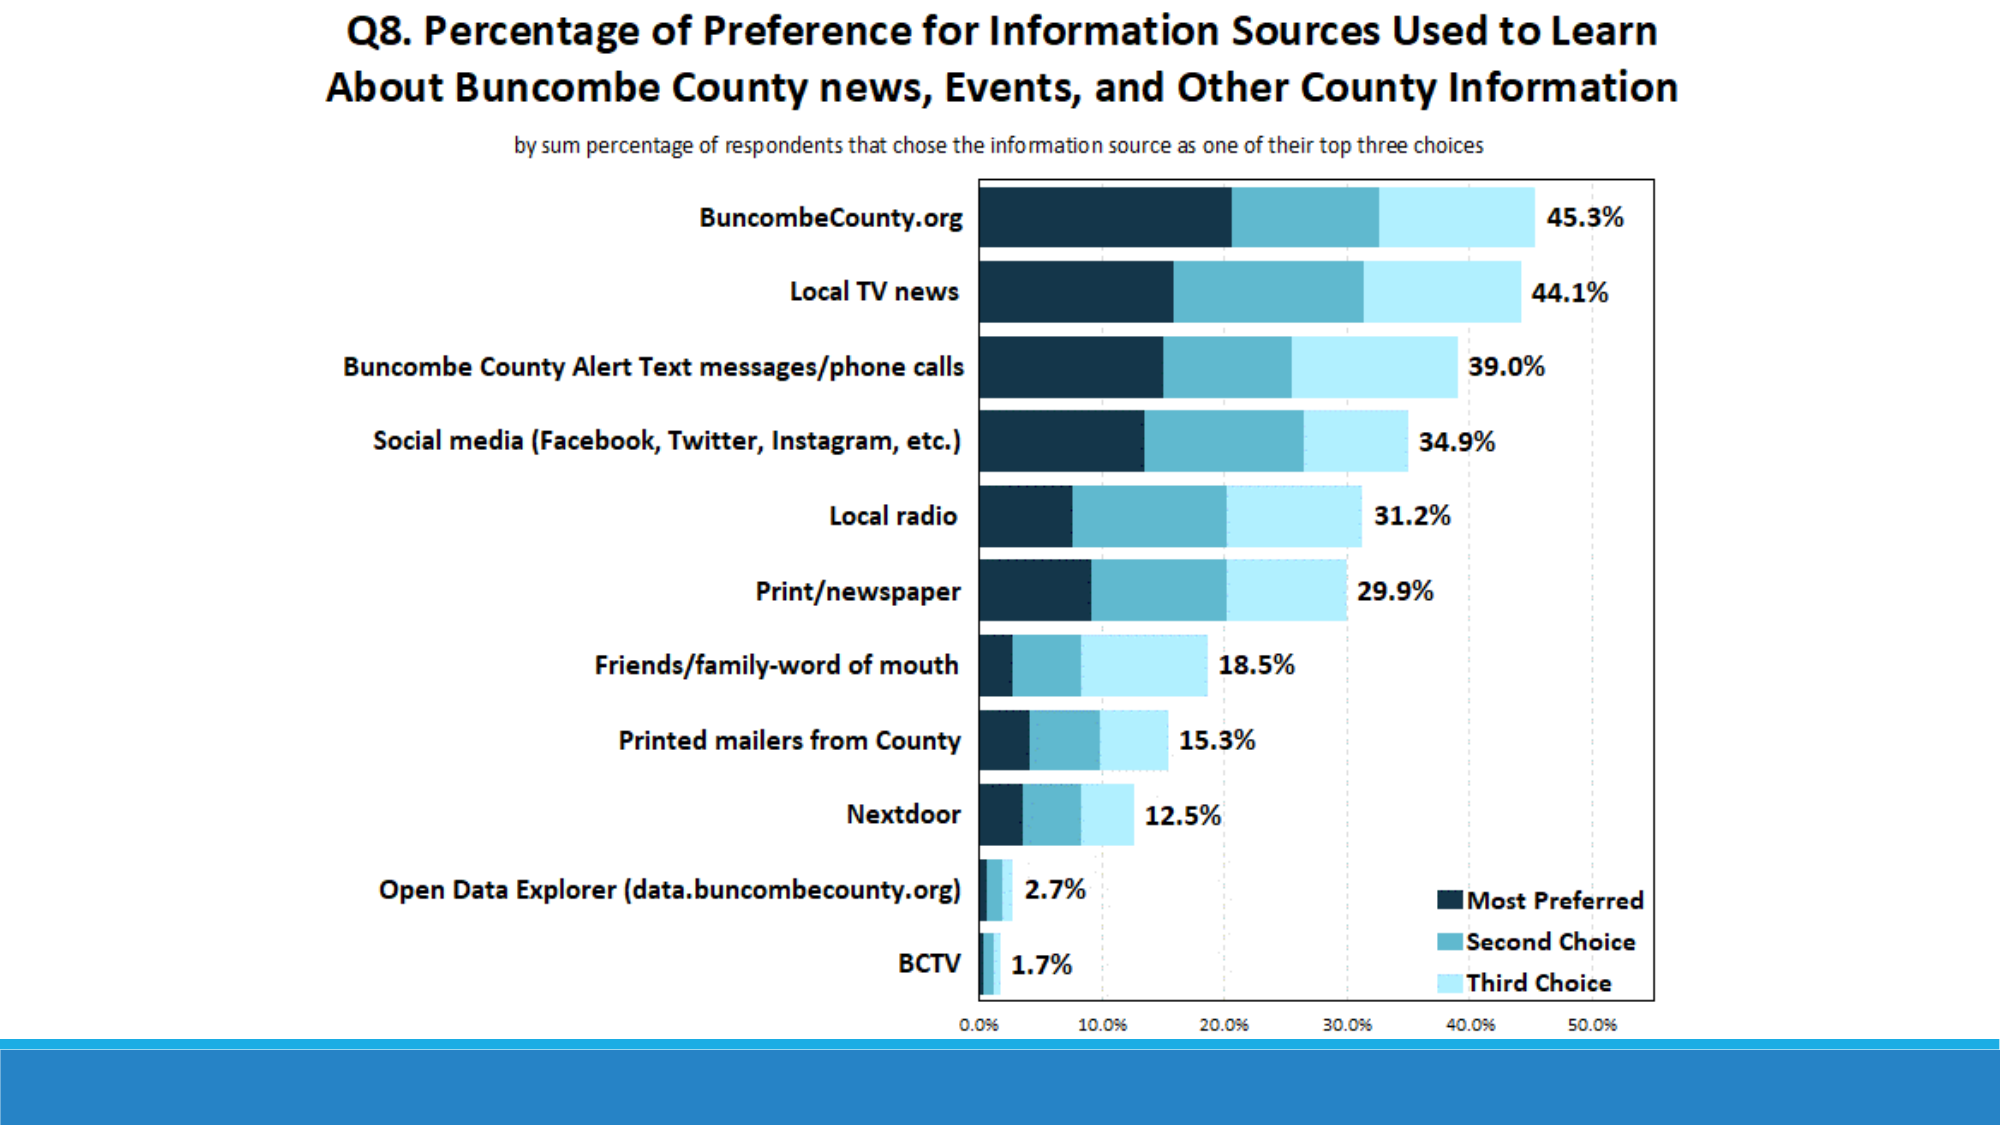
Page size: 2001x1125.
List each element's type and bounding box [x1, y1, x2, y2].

picture [306, 0, 1693, 1039]
